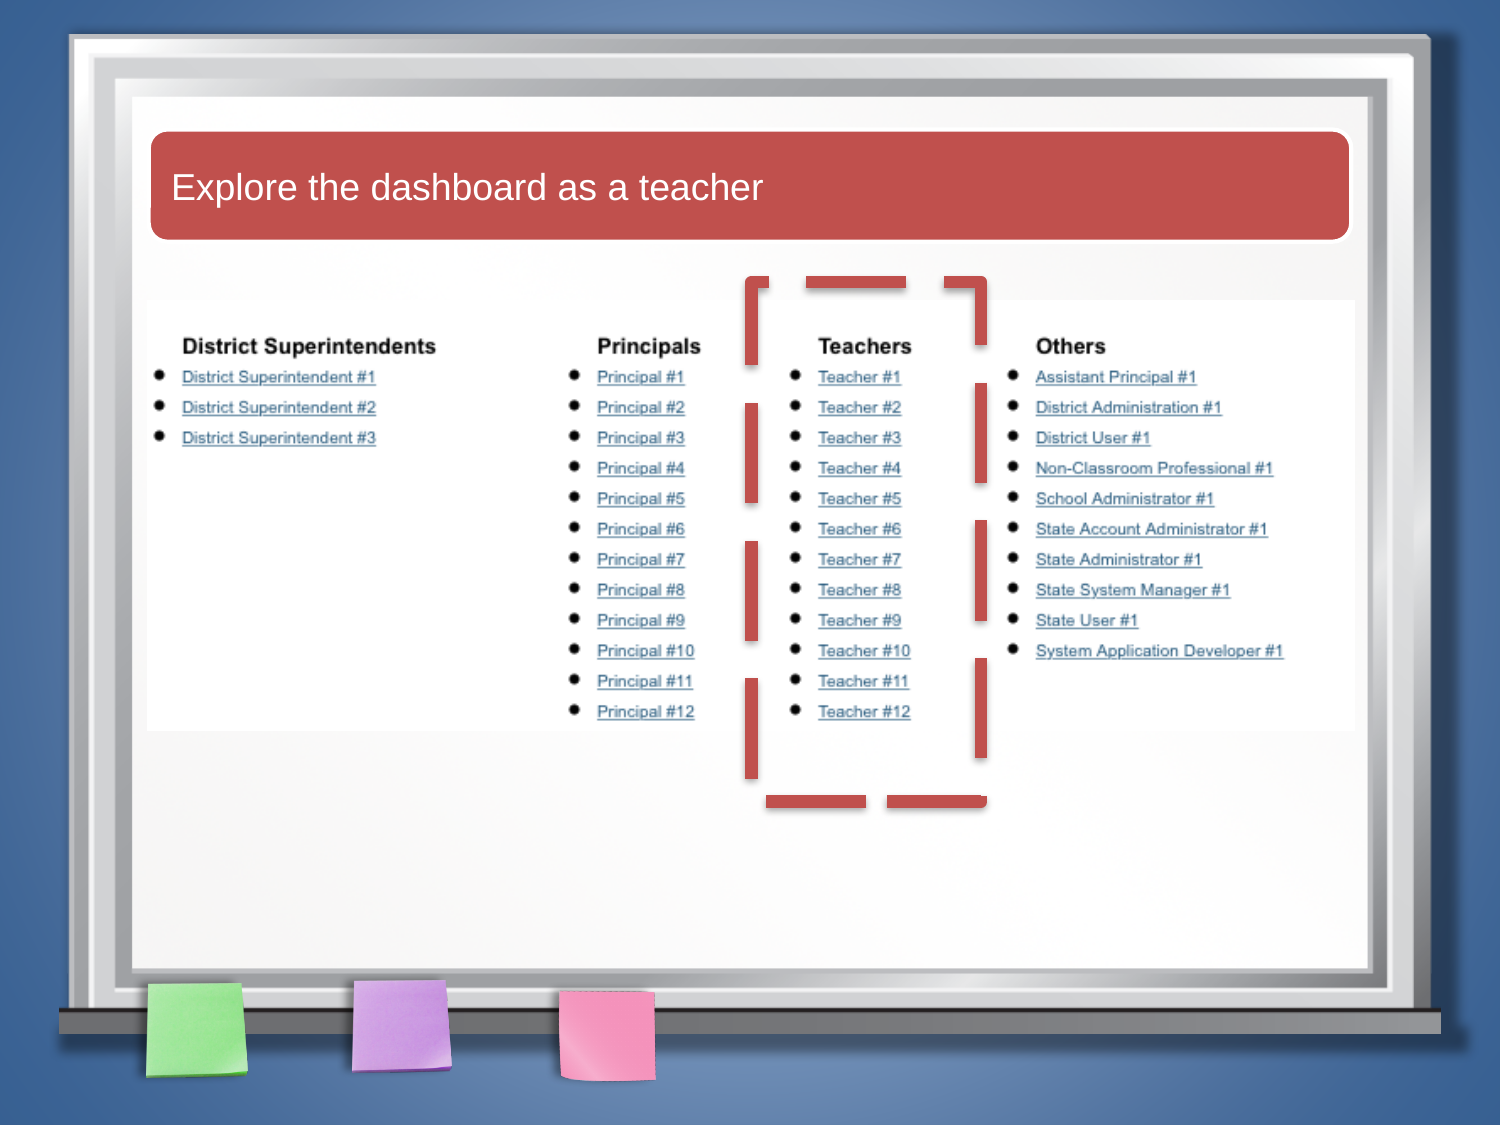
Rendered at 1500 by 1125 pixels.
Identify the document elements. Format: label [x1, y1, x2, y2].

text_box [148, 129, 1352, 242]
picture [0, 0, 1500, 1125]
